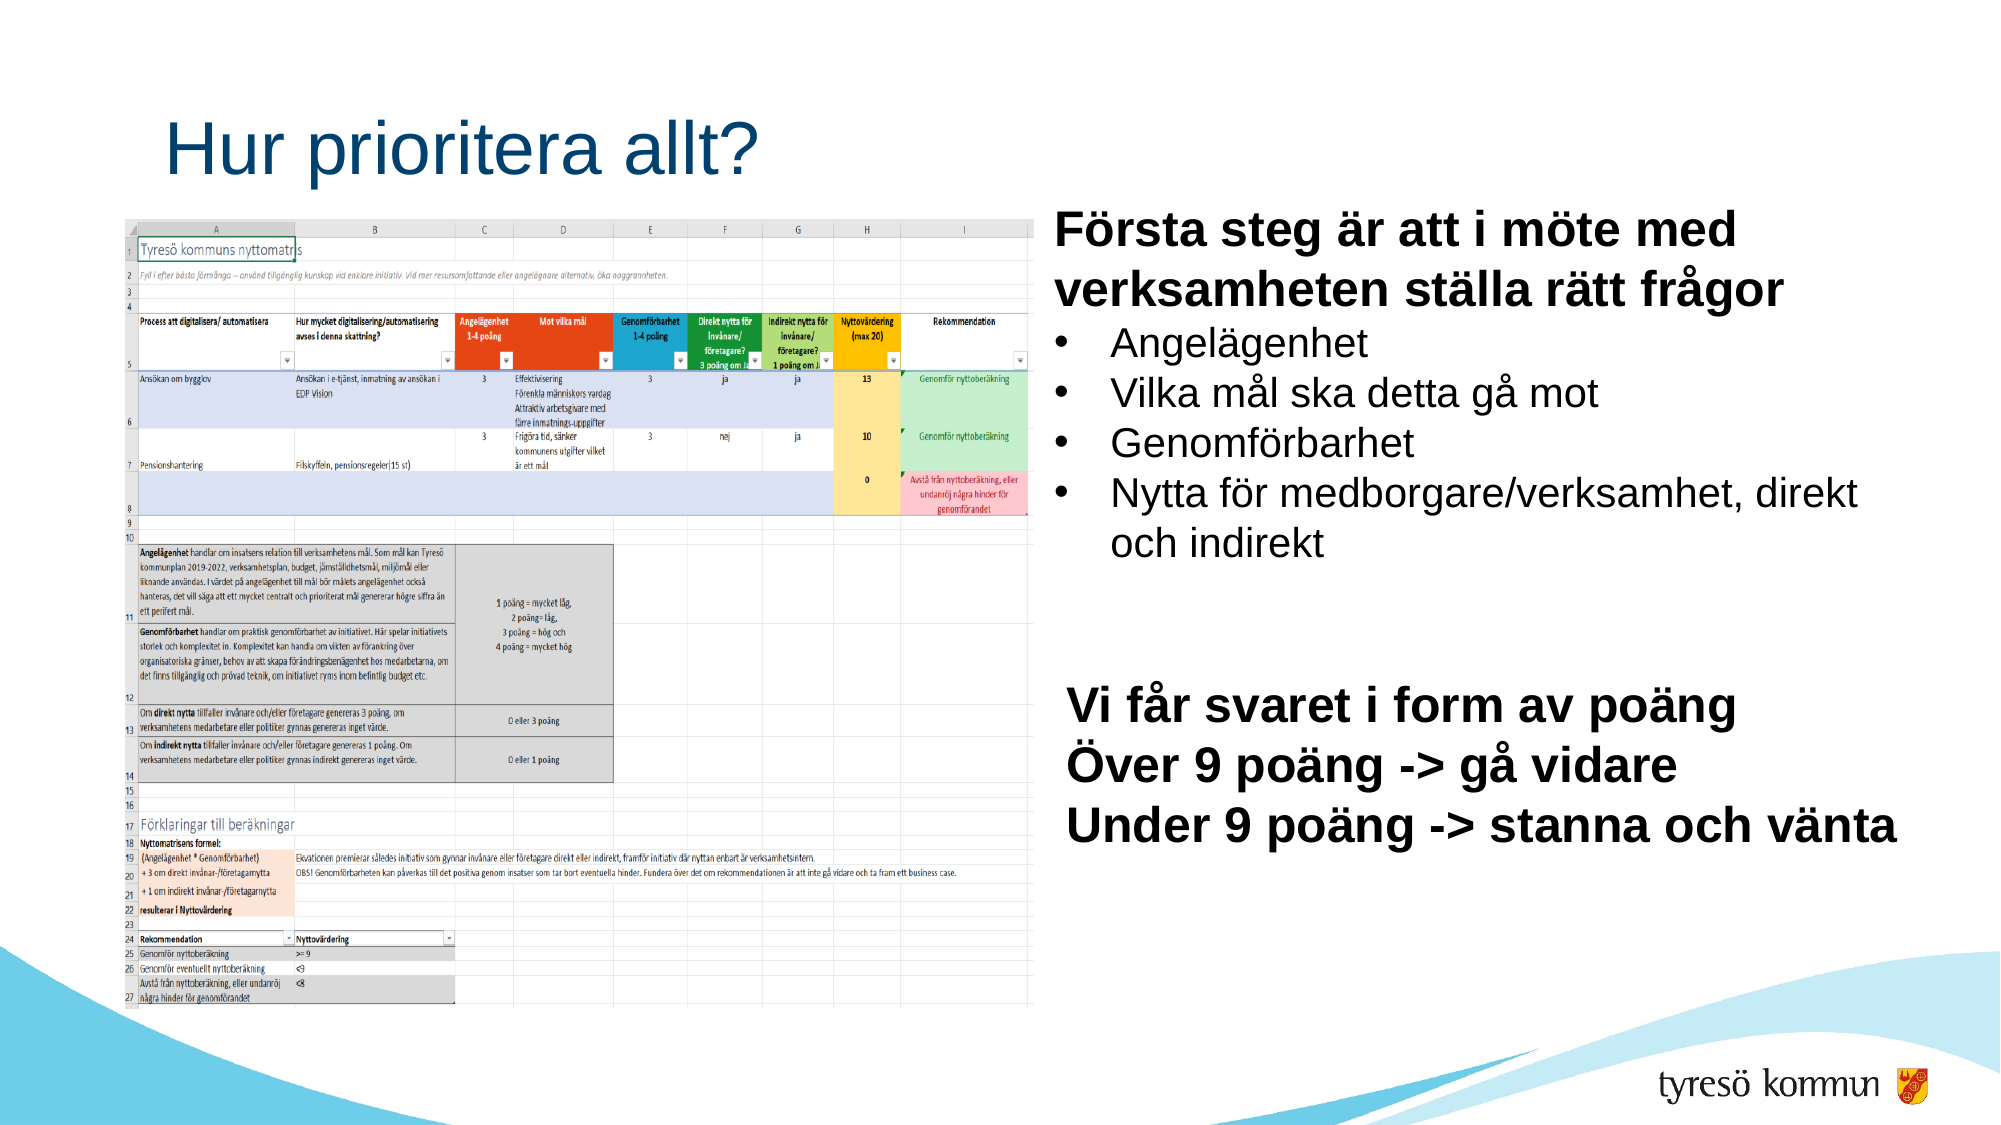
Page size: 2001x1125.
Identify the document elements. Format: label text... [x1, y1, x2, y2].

title Hur prioritera allt? [150, 99, 1792, 191]
text_box Vi får svaret i form av poäng Över 9 poäng -> gå vidare Under 9 poäng -> stanna och vänta [1051, 664, 1914, 860]
text_box Första steg är att i möte med verksamheten ställa rätt frågor Angelägenhet Vilka mål ska detta gå mot Genomförbarhet Nytta för medborgare/verksamhet, direkt och indirekt [1039, 188, 1926, 574]
picture [0, 219, 2000, 1125]
